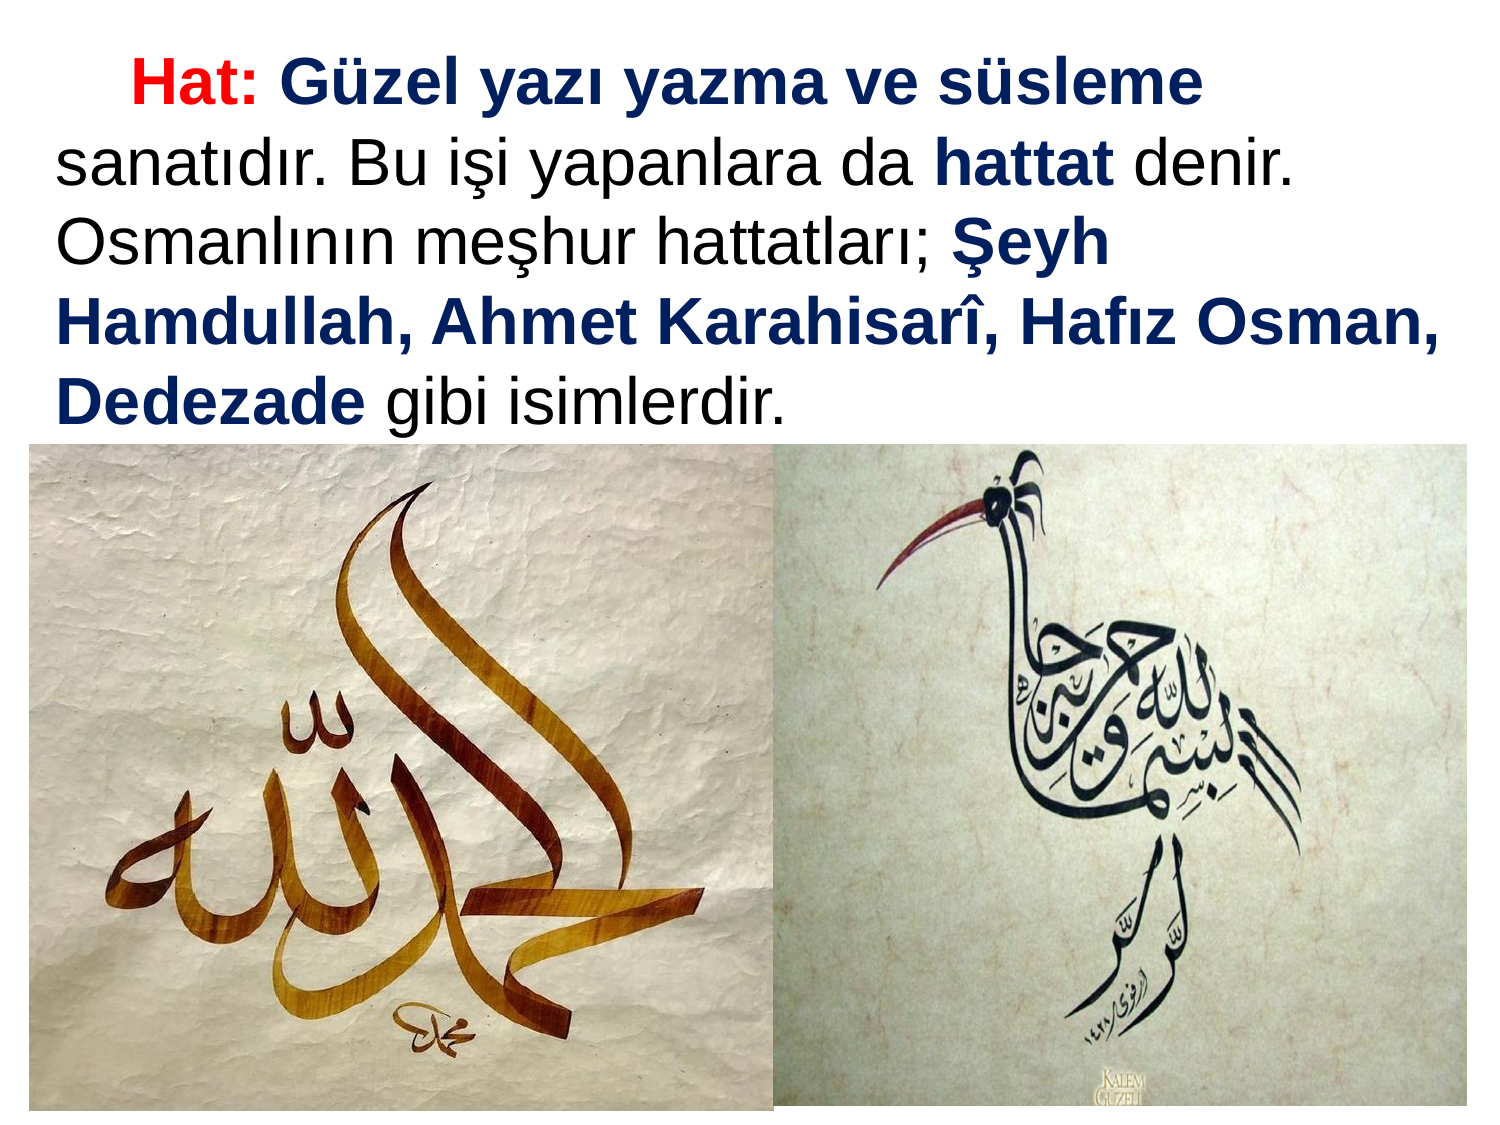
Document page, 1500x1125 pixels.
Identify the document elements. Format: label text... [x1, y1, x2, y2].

text_box Hat: Güzel yazı yazma ve süsleme sanatıdır. Bu işi yapanlara da hattat denir. Osmanlının meşhur hattatları; Şeyh Hamdullah, Ahmet Karahisarî, Hafız Osman, Dedezade gibi isimlerdir. [41, 30, 1471, 446]
picture [29, 443, 1468, 1111]
